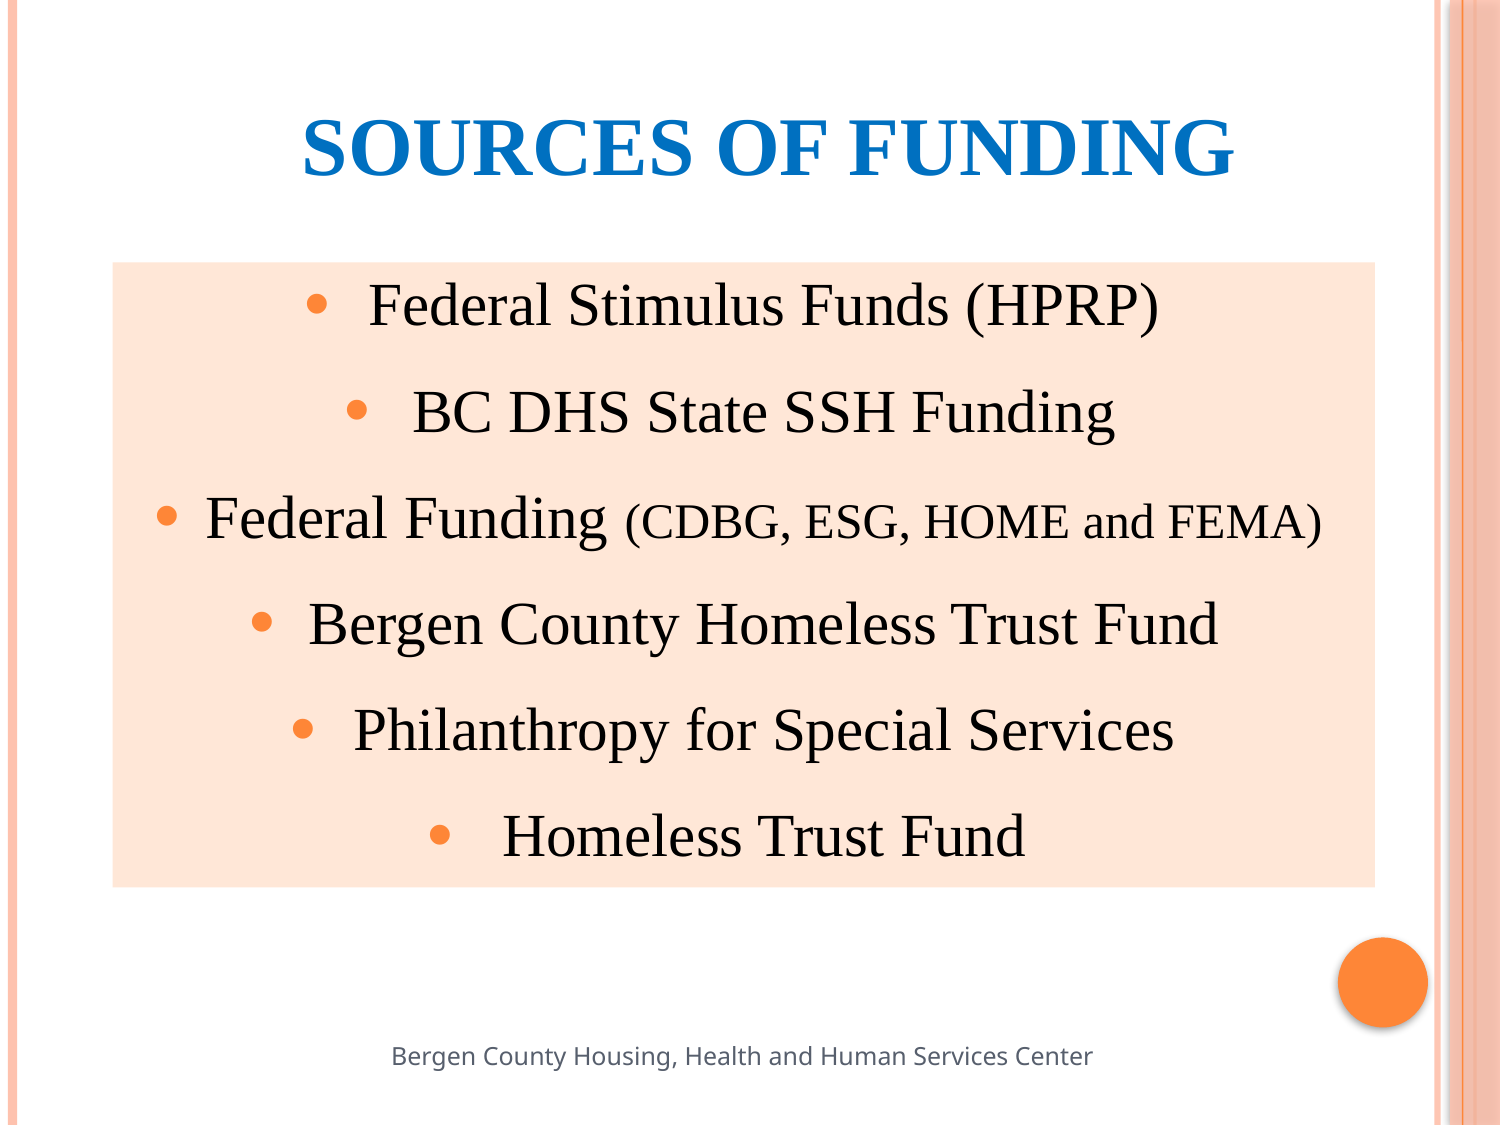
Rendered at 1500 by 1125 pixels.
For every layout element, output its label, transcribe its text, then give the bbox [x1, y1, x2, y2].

footer Bergen County Housing, Health and Human Services Center [298, 1025, 1188, 1085]
list Federal Stimulus Funds (HPRP) BC DHS State SSH Funding Federal Funding (CDBG, ESG, HOME and FEMA) Bergen County Homeless Trust Fund Philanthropy for Special Services Homeless Trust Fund [112, 262, 1375, 888]
title SOURCES OF FUNDING [100, 37, 1438, 200]
